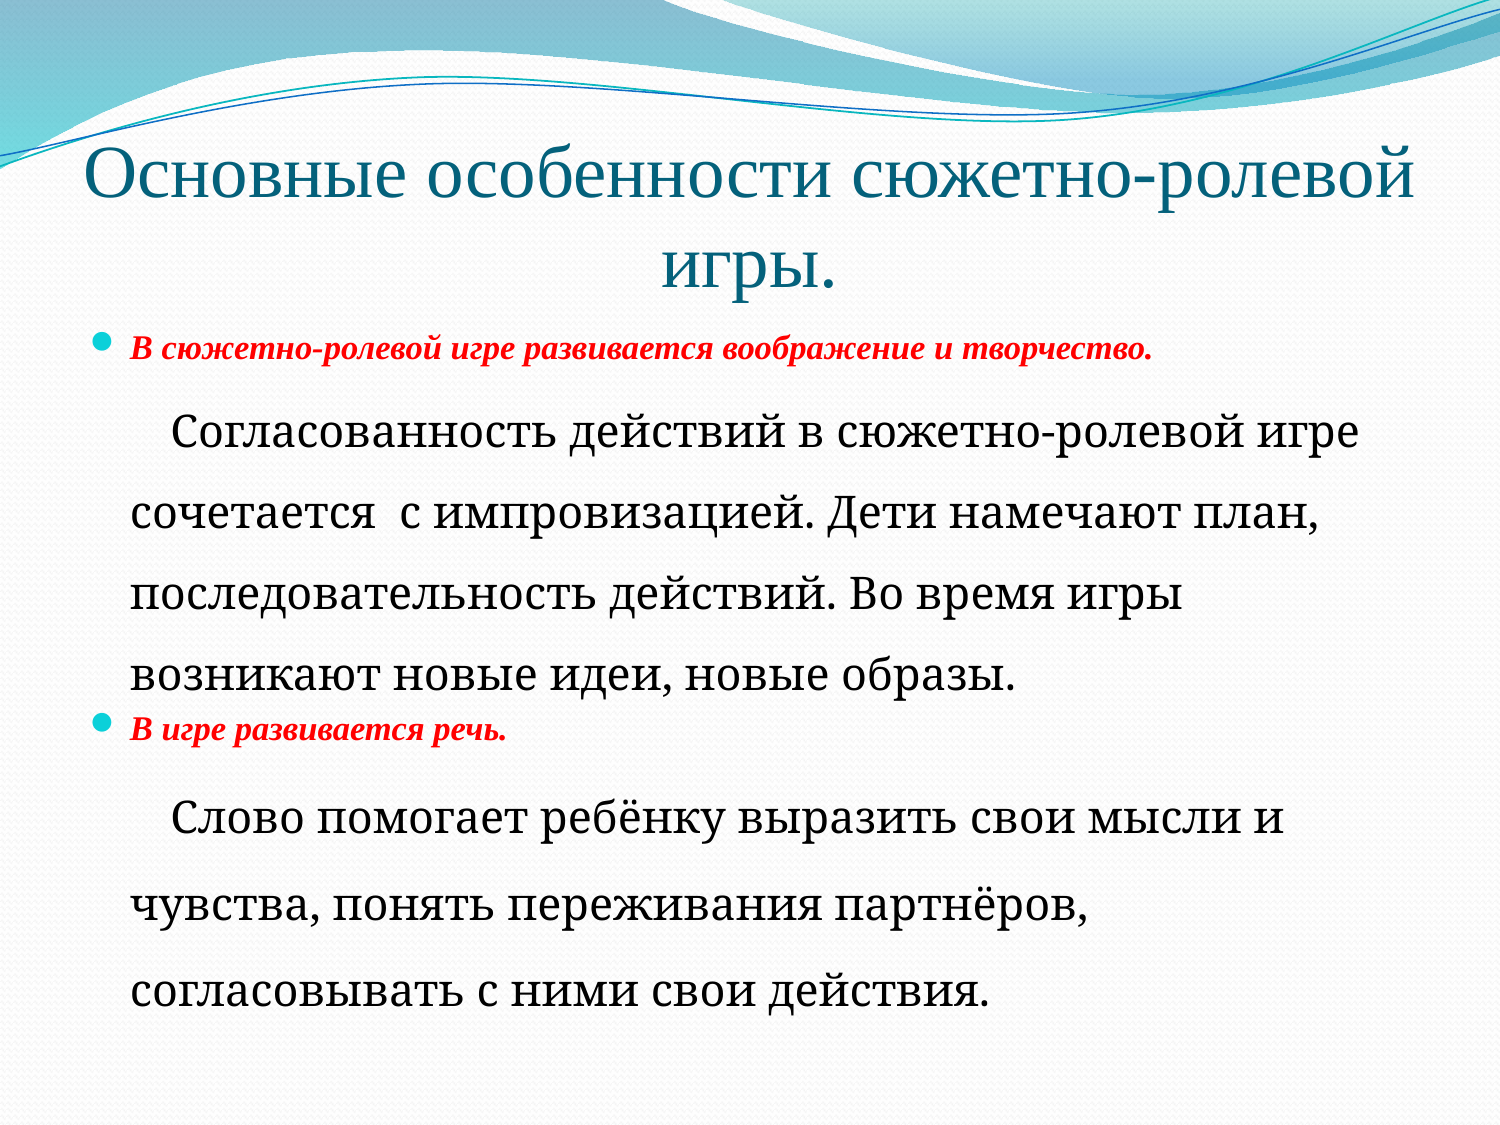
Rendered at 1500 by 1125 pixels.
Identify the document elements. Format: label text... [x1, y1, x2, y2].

title Основные особенности сюжетно-ролевой игры. [75, 115, 1425, 303]
list В сюжетно-ролевой игре развивается воображение и творчество. Согласованность действий в сюжетно-ролевой игре сочетается с импровизацией. Дети намечают план, последовательность действий. Во время игры возникают новые идеи, новые образы. В игре развивается речь. Слово помогает ребёнку выразить свои мысли и чувства, понять переживания партнёров, согласовывать с ними свои действия. [75, 317, 1425, 1038]
